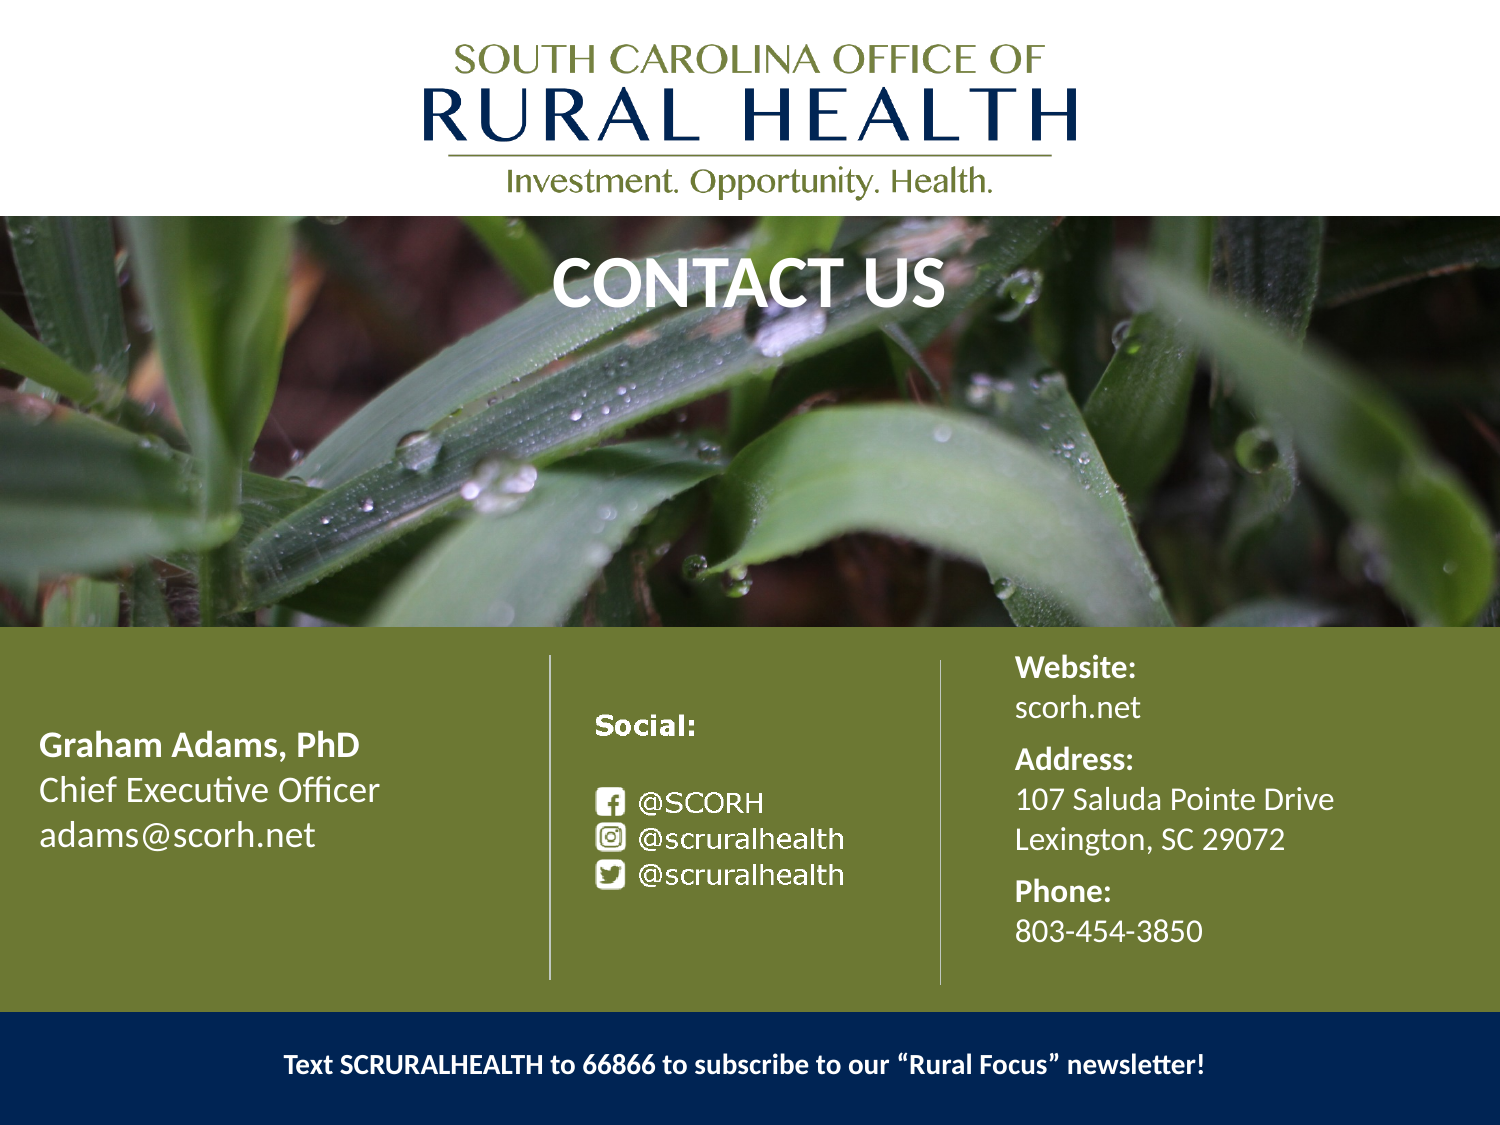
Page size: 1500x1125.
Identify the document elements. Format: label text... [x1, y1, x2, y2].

text_box Graham Adams, PhD Chief Executive Officer adams@scorh.net [24, 712, 601, 863]
picture [0, 216, 1500, 938]
text_box CONTACT US [374, 224, 1125, 330]
picture [410, 26, 1090, 211]
